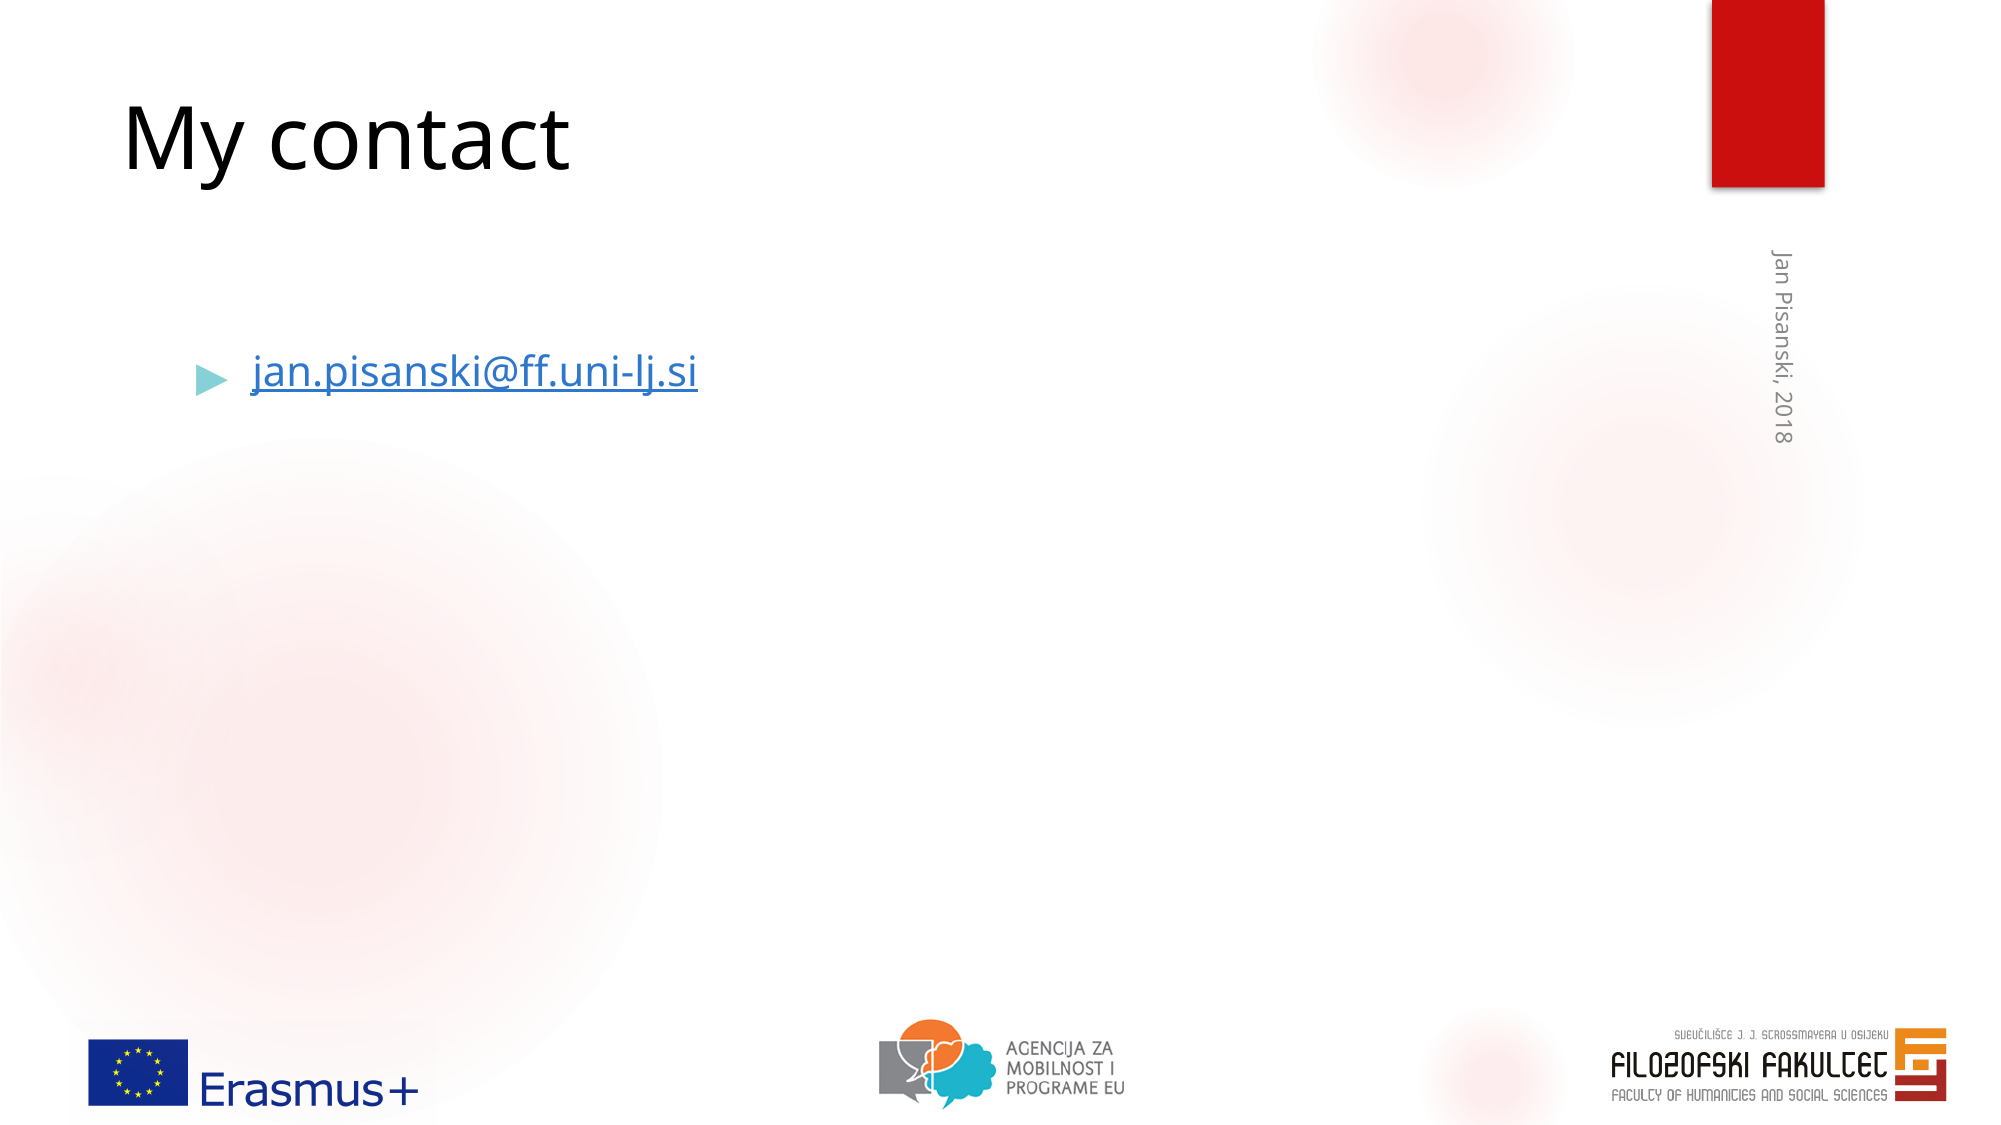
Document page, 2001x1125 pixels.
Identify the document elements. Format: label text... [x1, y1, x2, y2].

title My contact [106, 74, 1649, 304]
picture [879, 1025, 1140, 1125]
picture [1610, 1017, 1951, 1112]
footer Jan Pisanski, 2018 [1760, 237, 1811, 871]
picture [69, 1020, 437, 1125]
list jan.pisanski@ff.uni-lj.si [181, 336, 1649, 1025]
